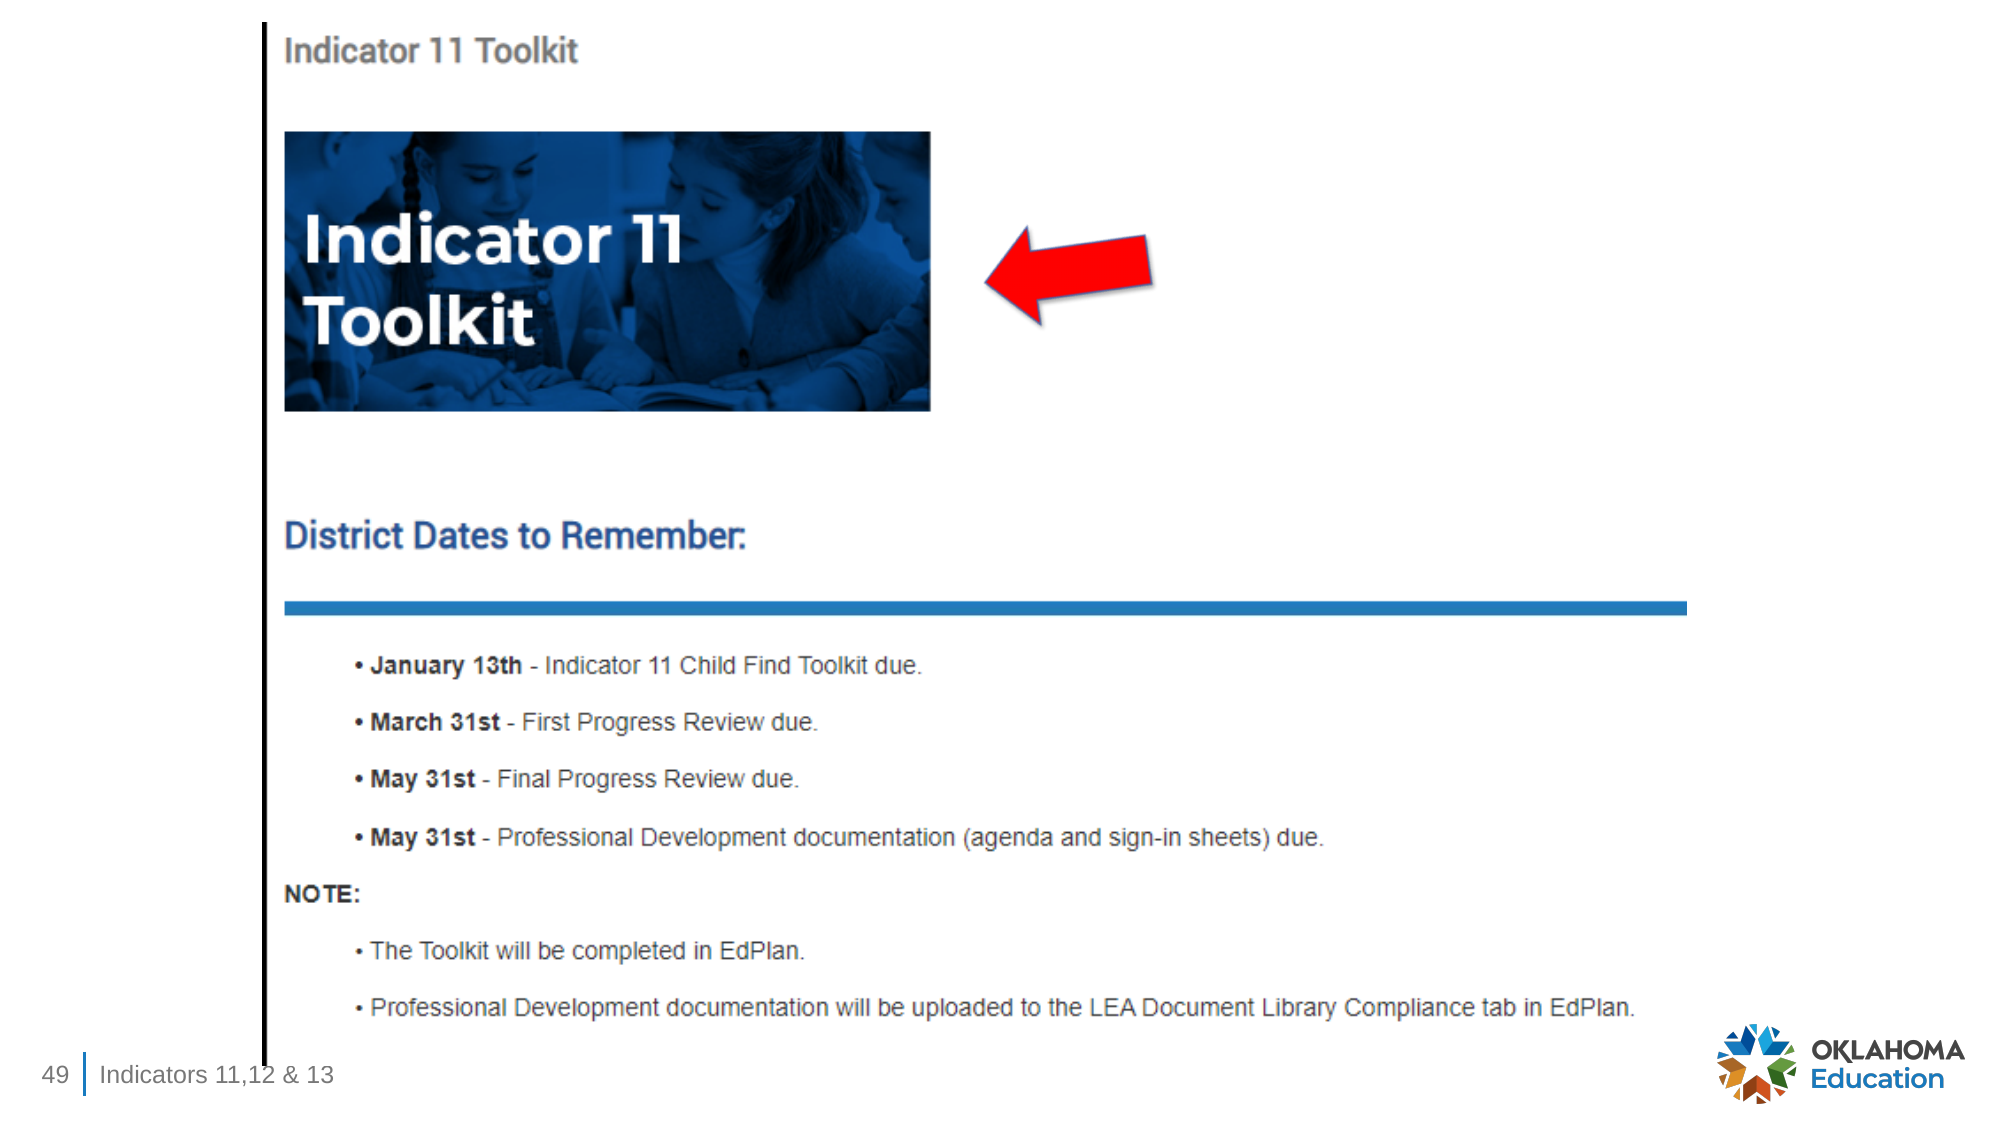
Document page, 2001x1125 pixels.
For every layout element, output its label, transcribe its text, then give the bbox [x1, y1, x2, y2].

footer Indicators 11,12 & 13 [84, 1043, 1063, 1104]
picture [261, 22, 1687, 1066]
slide_number 49 [0, 1043, 84, 1104]
picture [1717, 1024, 1965, 1104]
